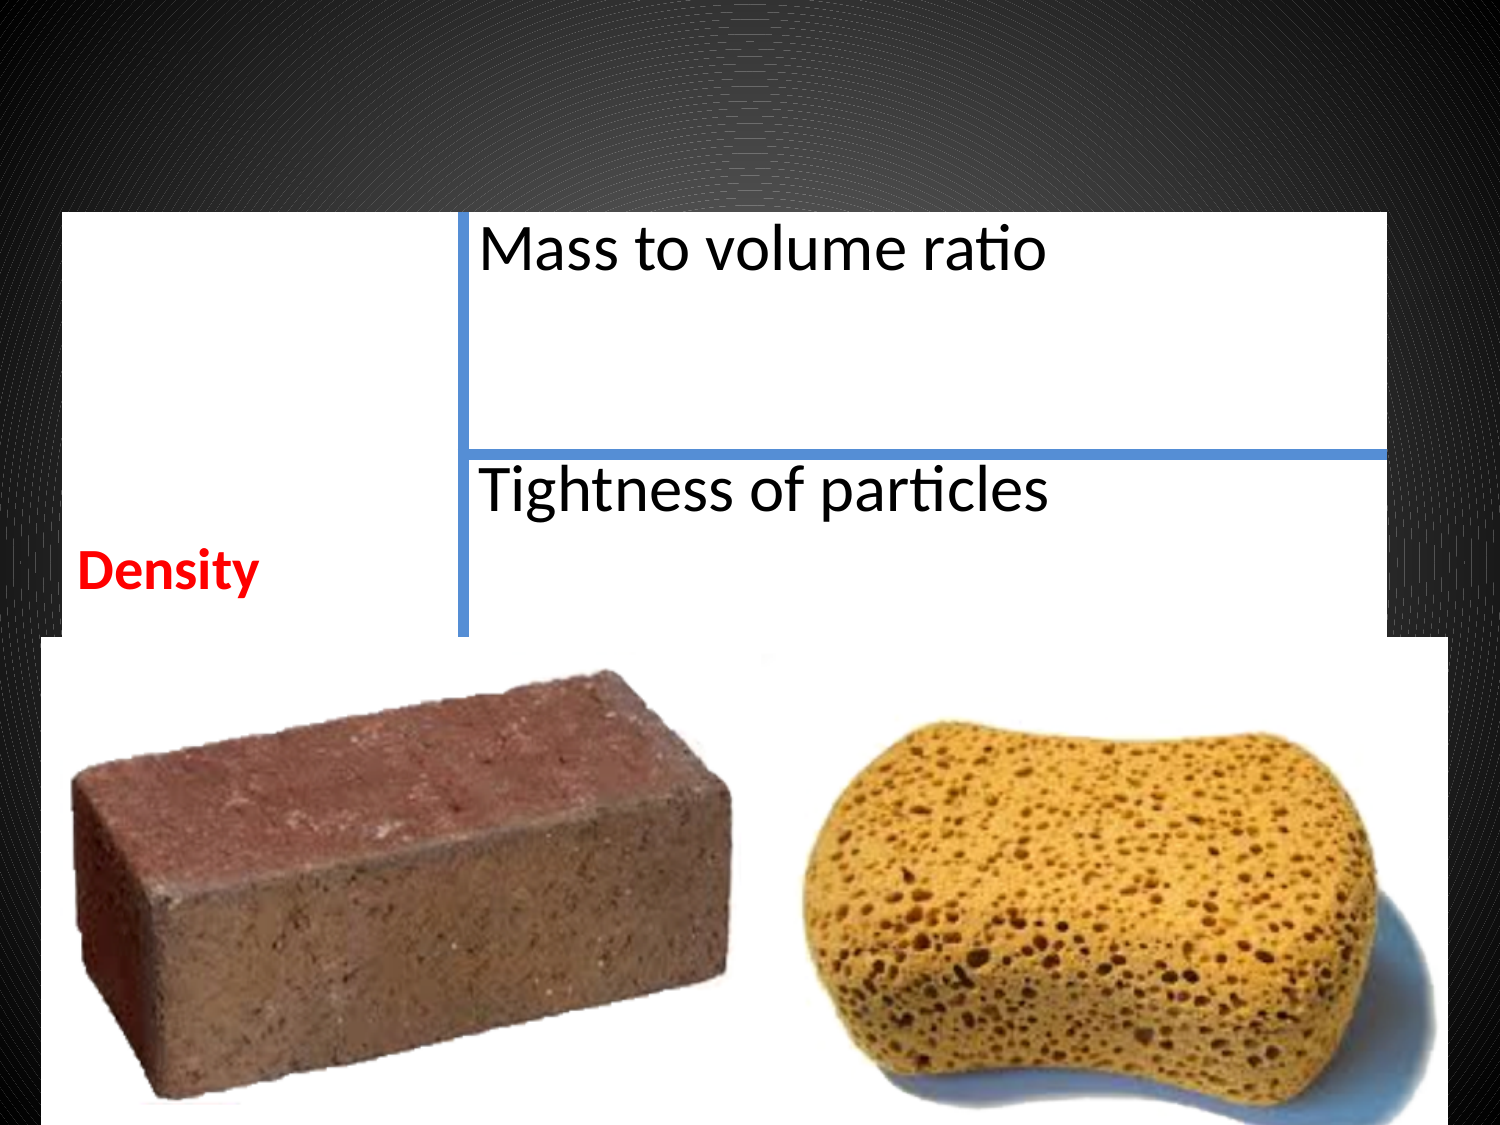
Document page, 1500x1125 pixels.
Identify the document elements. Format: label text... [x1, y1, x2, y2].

picture [41, 637, 1449, 1125]
table_header Mass to volume ratio [469, 212, 1387, 449]
table_cell Tightness of particles [469, 460, 1387, 635]
table_header Density [62, 212, 458, 635]
